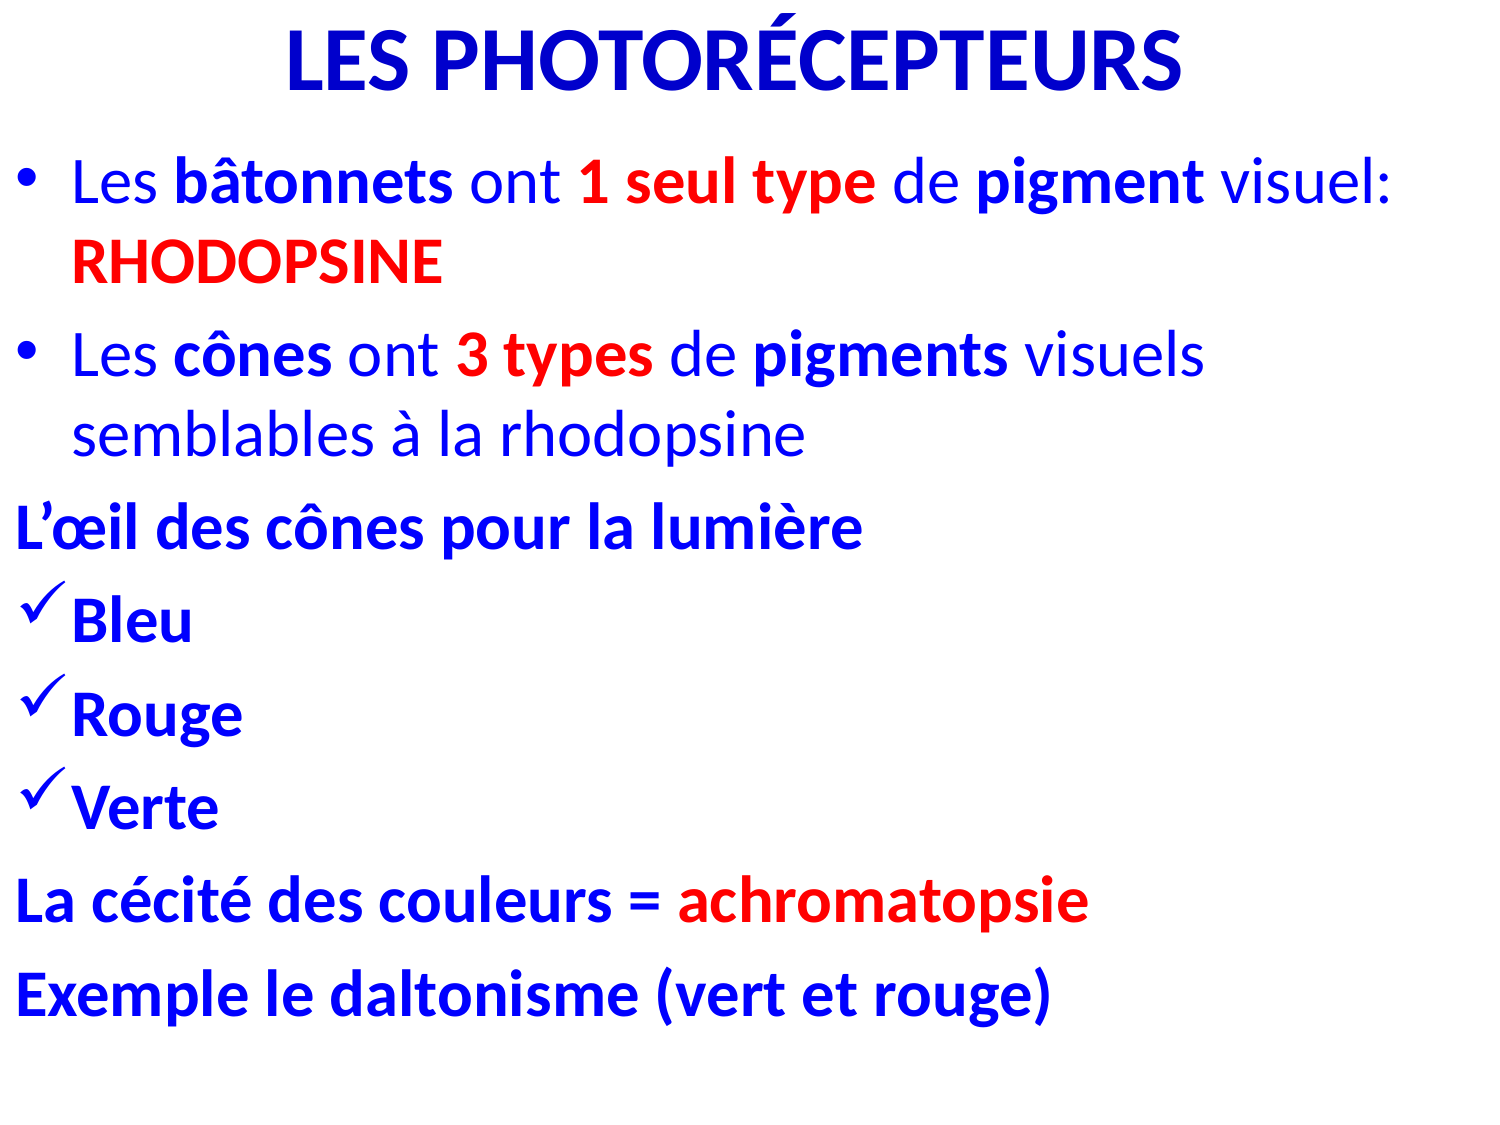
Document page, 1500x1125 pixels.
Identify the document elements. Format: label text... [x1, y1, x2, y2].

list Les bâtonnets ont 1 seul type de pigment visuel: RHODOPSINE Les cônes ont 3 types de pigments visuels semblables à la rhodopsine L’œil des cônes pour la lumière Bleu Rouge Verte La cécité des couleurs = achromatopsie Exemple le daltonisme (vert et rouge) [0, 128, 1500, 1079]
title LES PHOTORÉCEPTEURS [70, 0, 1421, 108]
